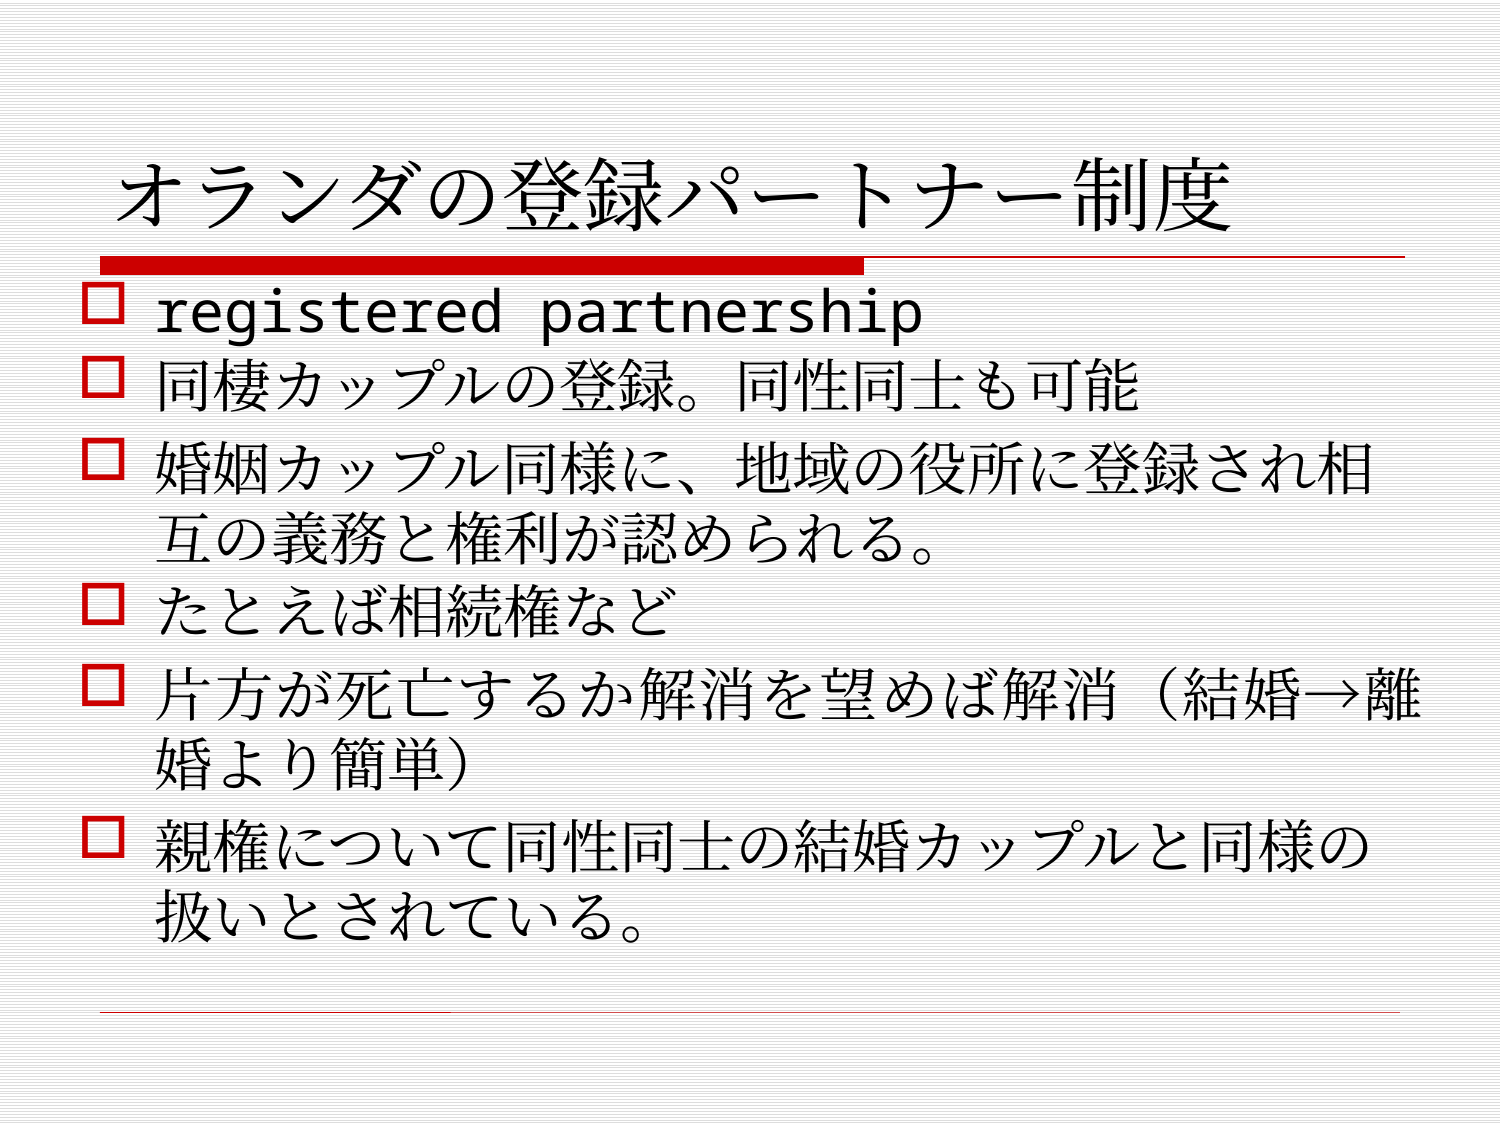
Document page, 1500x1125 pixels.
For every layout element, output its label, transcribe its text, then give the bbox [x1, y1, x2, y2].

list registered partnership 同棲カップルの登録。同性同士も可能 婚姻カップル同様に、地域の役所に登録され相互の義務と権利が認められる。 たとえば相続権など 片方が死亡するか解消を望めば解消（結婚→離婚より簡単） 親権について同性同士の結婚カップルと同様の扱いとされている。 [62, 274, 1438, 988]
title オランダの登録パートナー制度 [93, 49, 1407, 250]
